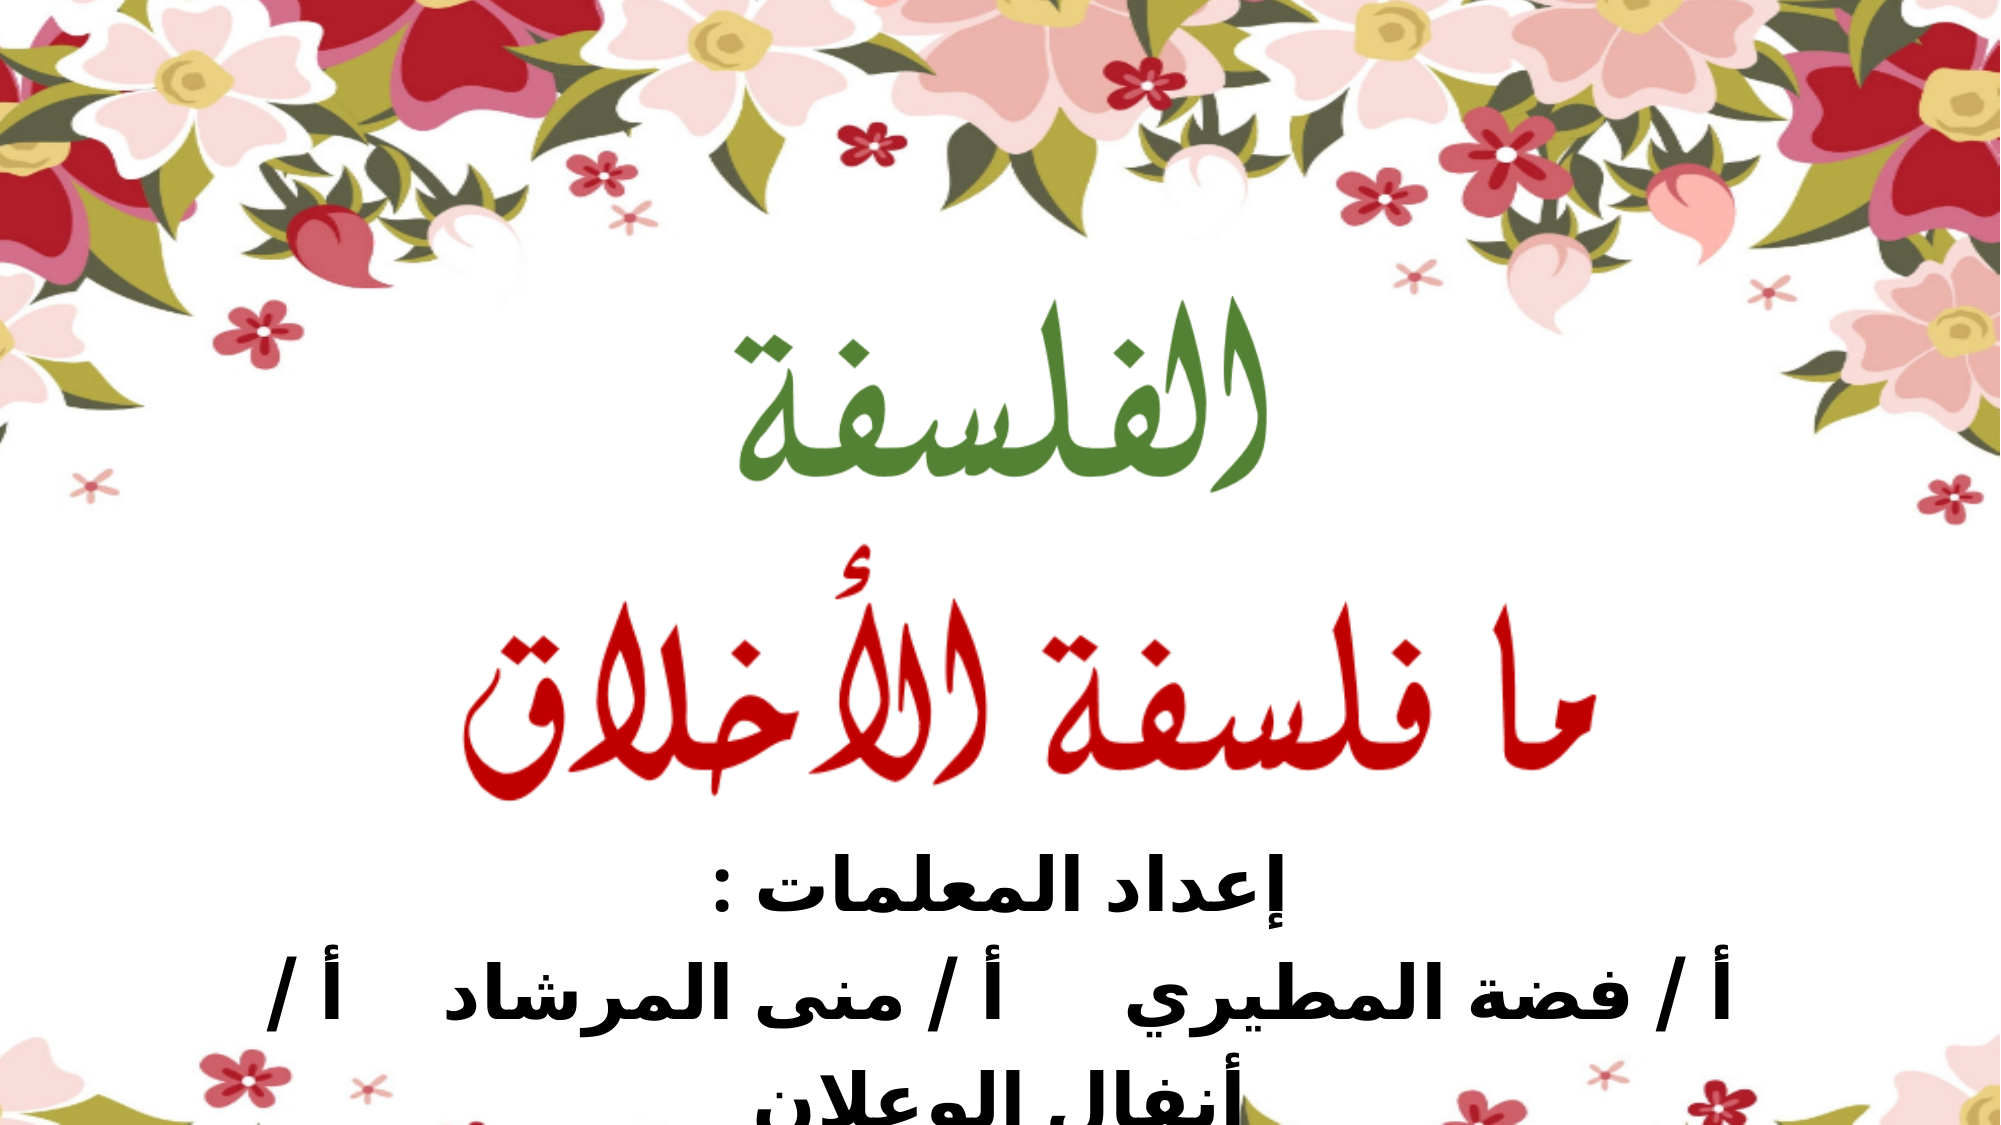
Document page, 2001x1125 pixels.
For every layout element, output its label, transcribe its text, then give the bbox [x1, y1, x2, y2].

picture [409, 240, 1633, 866]
text_box إعداد المعلمات : أ / فضة المطيري أ / منى المرشاد أ / أنفال الوعلان [233, 811, 1767, 1125]
